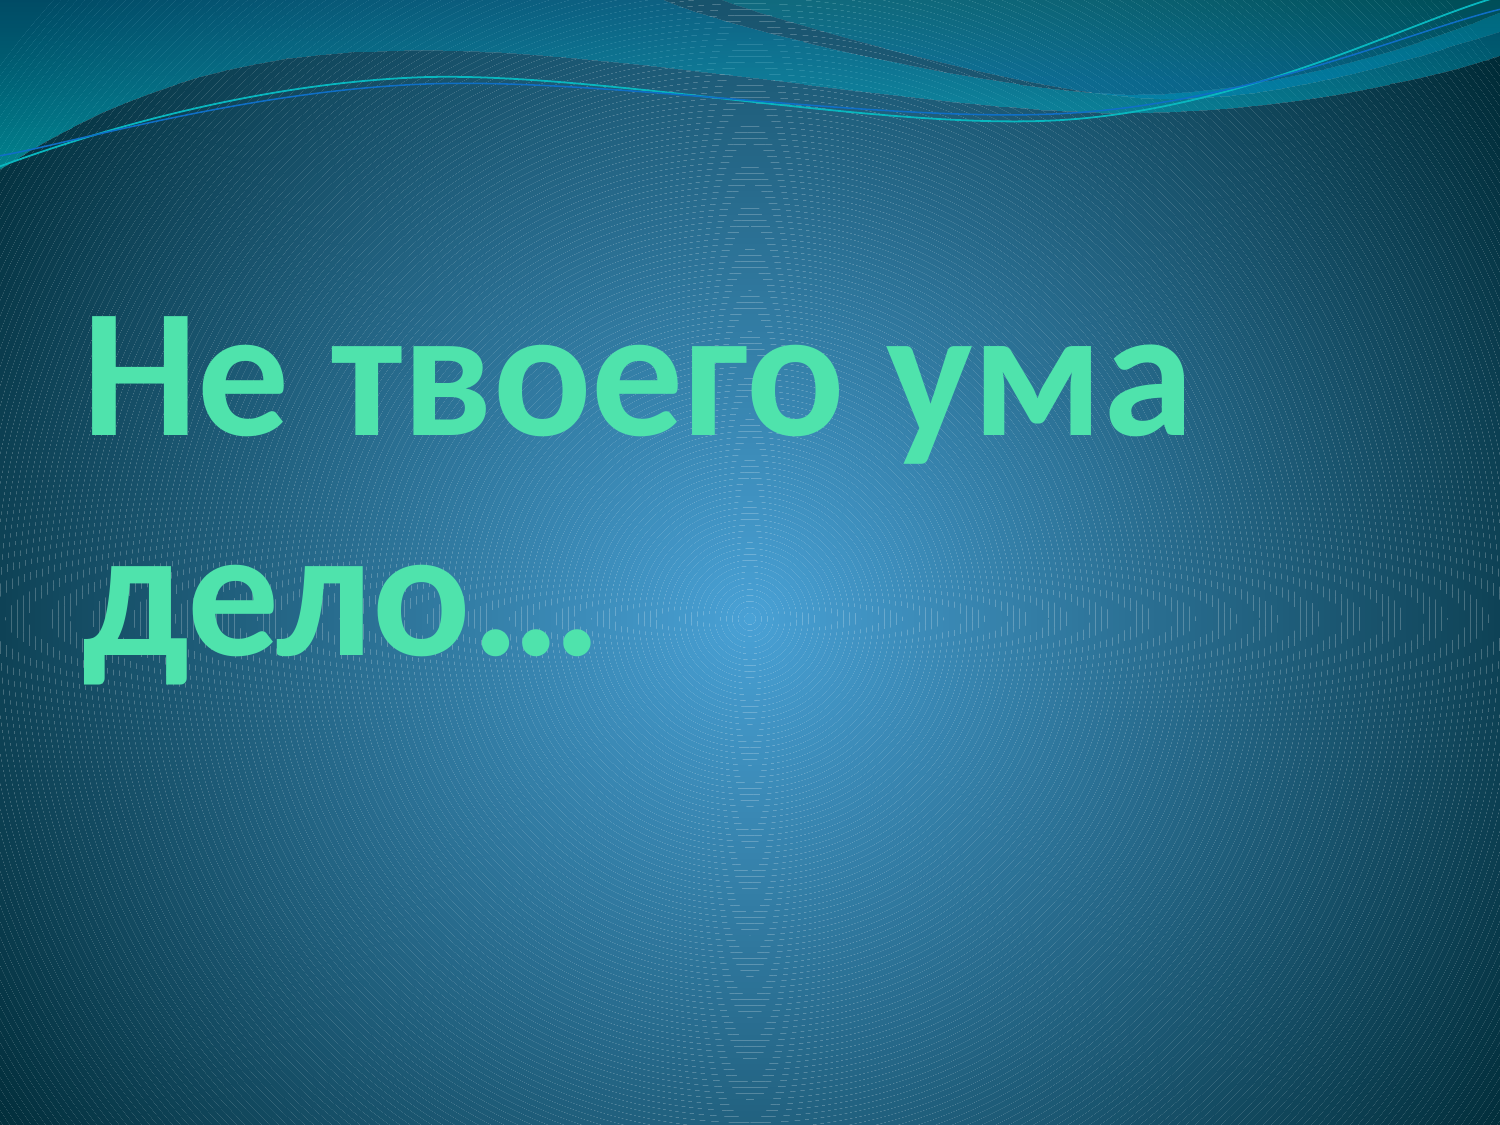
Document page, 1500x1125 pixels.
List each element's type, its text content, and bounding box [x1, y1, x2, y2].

title Не твоего ума дело… [82, 468, 1357, 693]
